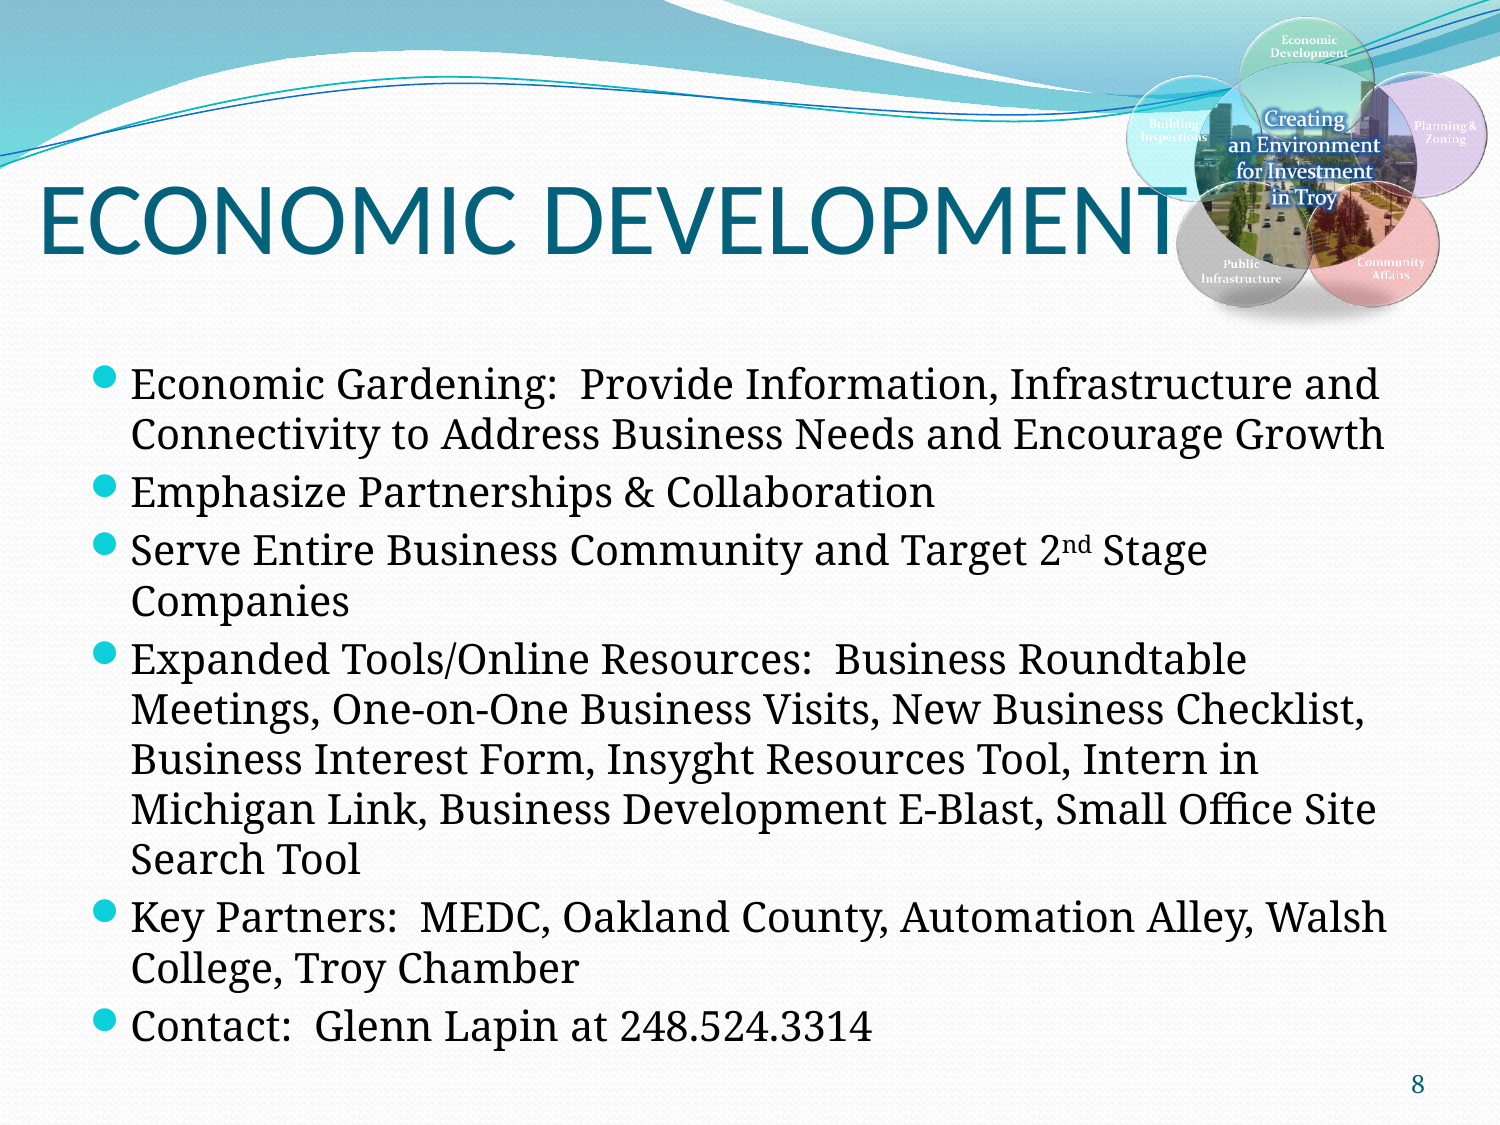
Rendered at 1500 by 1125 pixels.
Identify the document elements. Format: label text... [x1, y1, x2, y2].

slide_number 8 [1299, 1042, 1425, 1103]
title ECONOMIC DEVELOPMENT [37, 87, 1118, 275]
picture [1125, 0, 1500, 338]
list Economic Gardening: Provide Information, Infrastructure and Connectivity to Address Business Needs and Encourage Growth Emphasize Partnerships & Collaboration Serve Entire Business Community and Target 2nd Stage Companies Expanded Tools/Online Resources: Business Roundtable Meetings, One-on-One Business Visits, New Business Checklist, Business Interest Form, Insyght Resources Tool, Intern in Michigan Link, Business Development E-Blast, Small Office Site Search Tool Key Partners: MEDC, Oakland County, Automation Alley, Walsh College, Troy Chamber Contact: Glenn Lapin at 248.524.3314 [75, 350, 1425, 1070]
